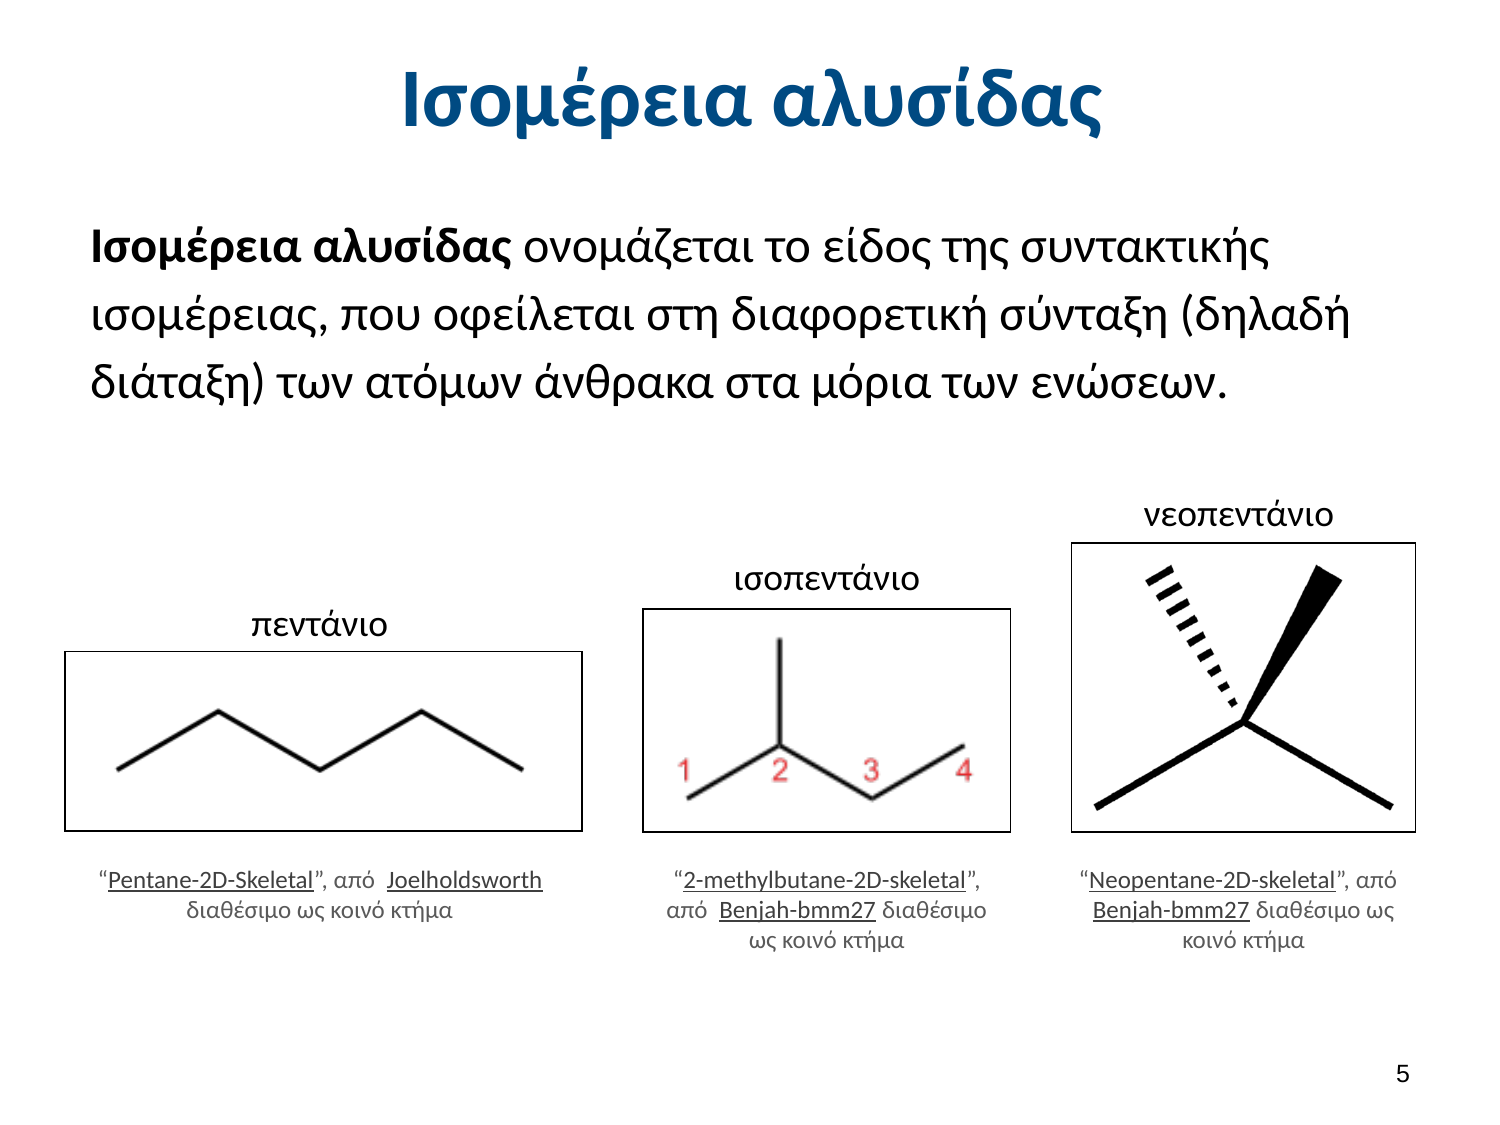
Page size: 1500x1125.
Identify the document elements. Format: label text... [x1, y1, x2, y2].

text_box πεντάνιο [236, 591, 404, 650]
text_box νεοπεντάνιο [1128, 481, 1350, 542]
title Ισομέρεια αλυσίδας [76, 19, 1427, 169]
text_box “2-methylbutane-2D-skeletal”, από Benjah-bmm27 διαθέσιμο ως κοινό κτήμα [636, 856, 1018, 962]
text_box “Neopentane-2D-skeletal”, από Benjah-bmm27 διαθέσιμο ως κοινό κτήμα [1062, 856, 1425, 962]
list Ισομέρεια αλυσίδας ονομάζεται το είδος της συντακτικής ισομέρειας, που οφείλεται στη διαφορετική σύνταξη (δηλαδή διάταξη) των ατόμων άνθρακα στα μόρια των ενώσεων. [75, 196, 1425, 480]
picture [643, 609, 1011, 832]
slide_number 4 [1074, 1042, 1425, 1103]
picture [1072, 543, 1416, 832]
text_box ισοπεντάνιο [718, 546, 936, 606]
picture [65, 651, 582, 831]
text_box “Pentane-2D-Skeletal”, από Joelholdsworth διαθέσιμο ως κοινό κτήμα [73, 856, 567, 932]
